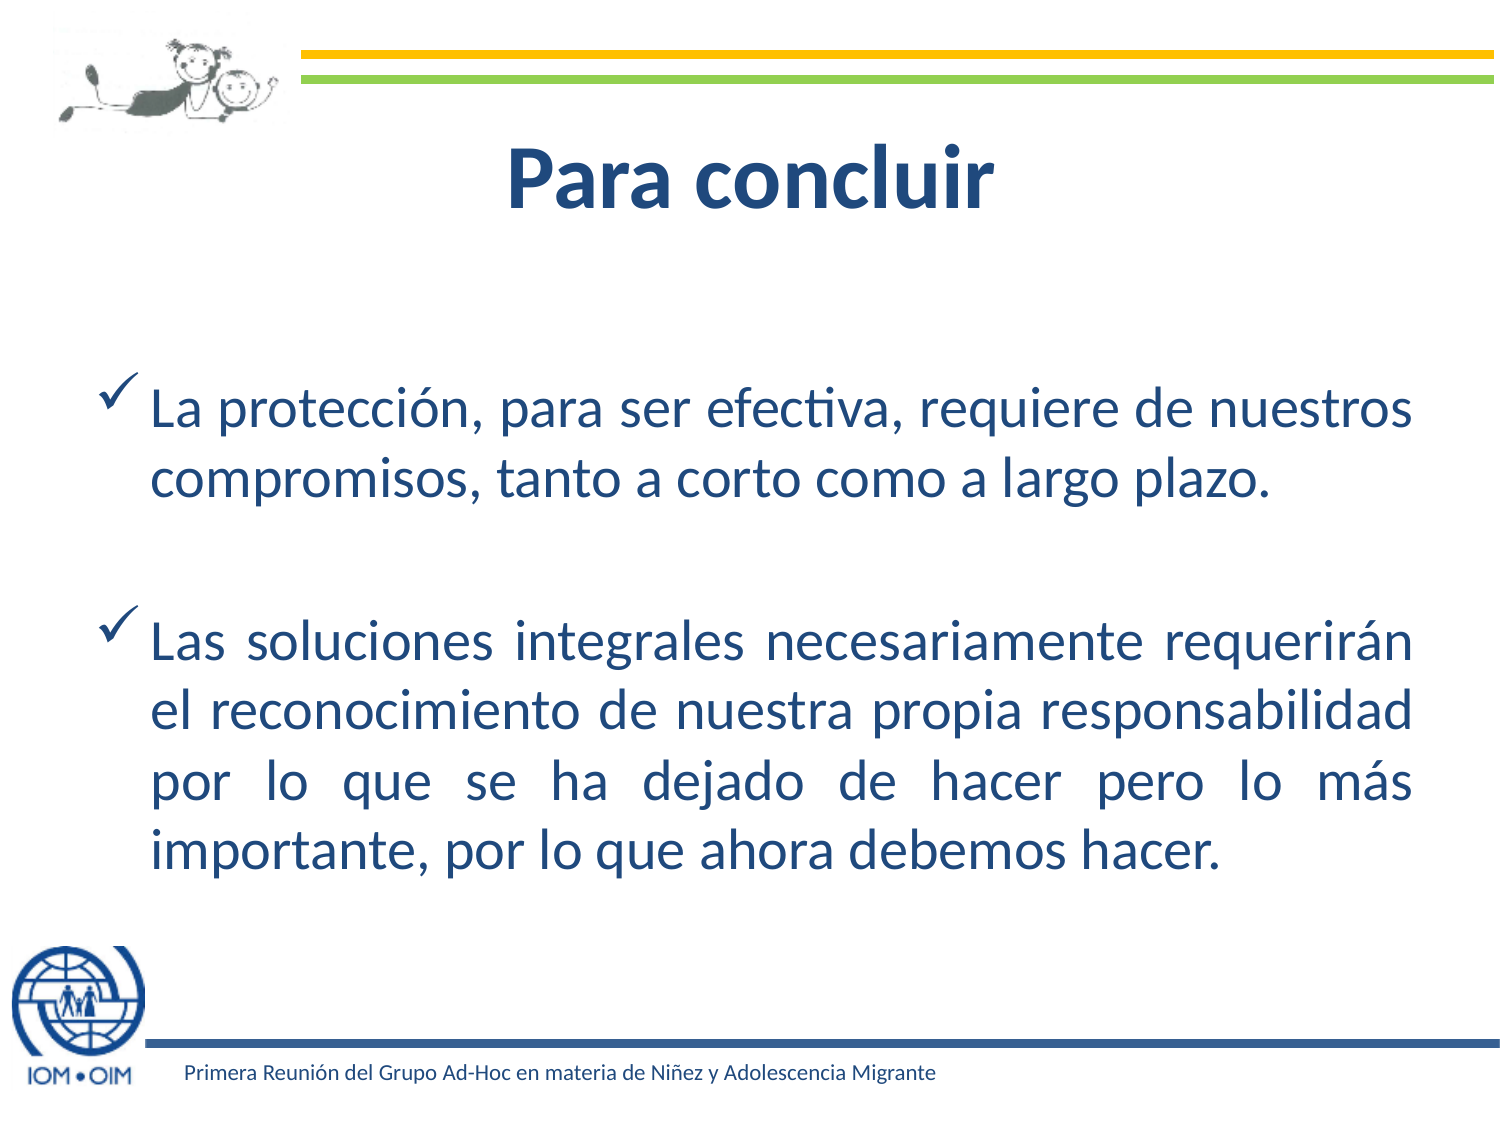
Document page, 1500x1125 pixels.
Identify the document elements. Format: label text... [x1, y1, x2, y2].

list La protección, para ser efectiva, requiere de nuestros compromisos, tanto a corto como a largo plazo. Las soluciones integrales necesariamente requerirán el reconocimiento de nuestra propia responsabilidad por lo que se ha dejado de hacer pero lo más importante, por lo que ahora debemos hacer. [79, 279, 1430, 1023]
picture [11, 946, 1500, 1091]
title Para concluir [76, 78, 1427, 266]
picture [53, 11, 290, 138]
